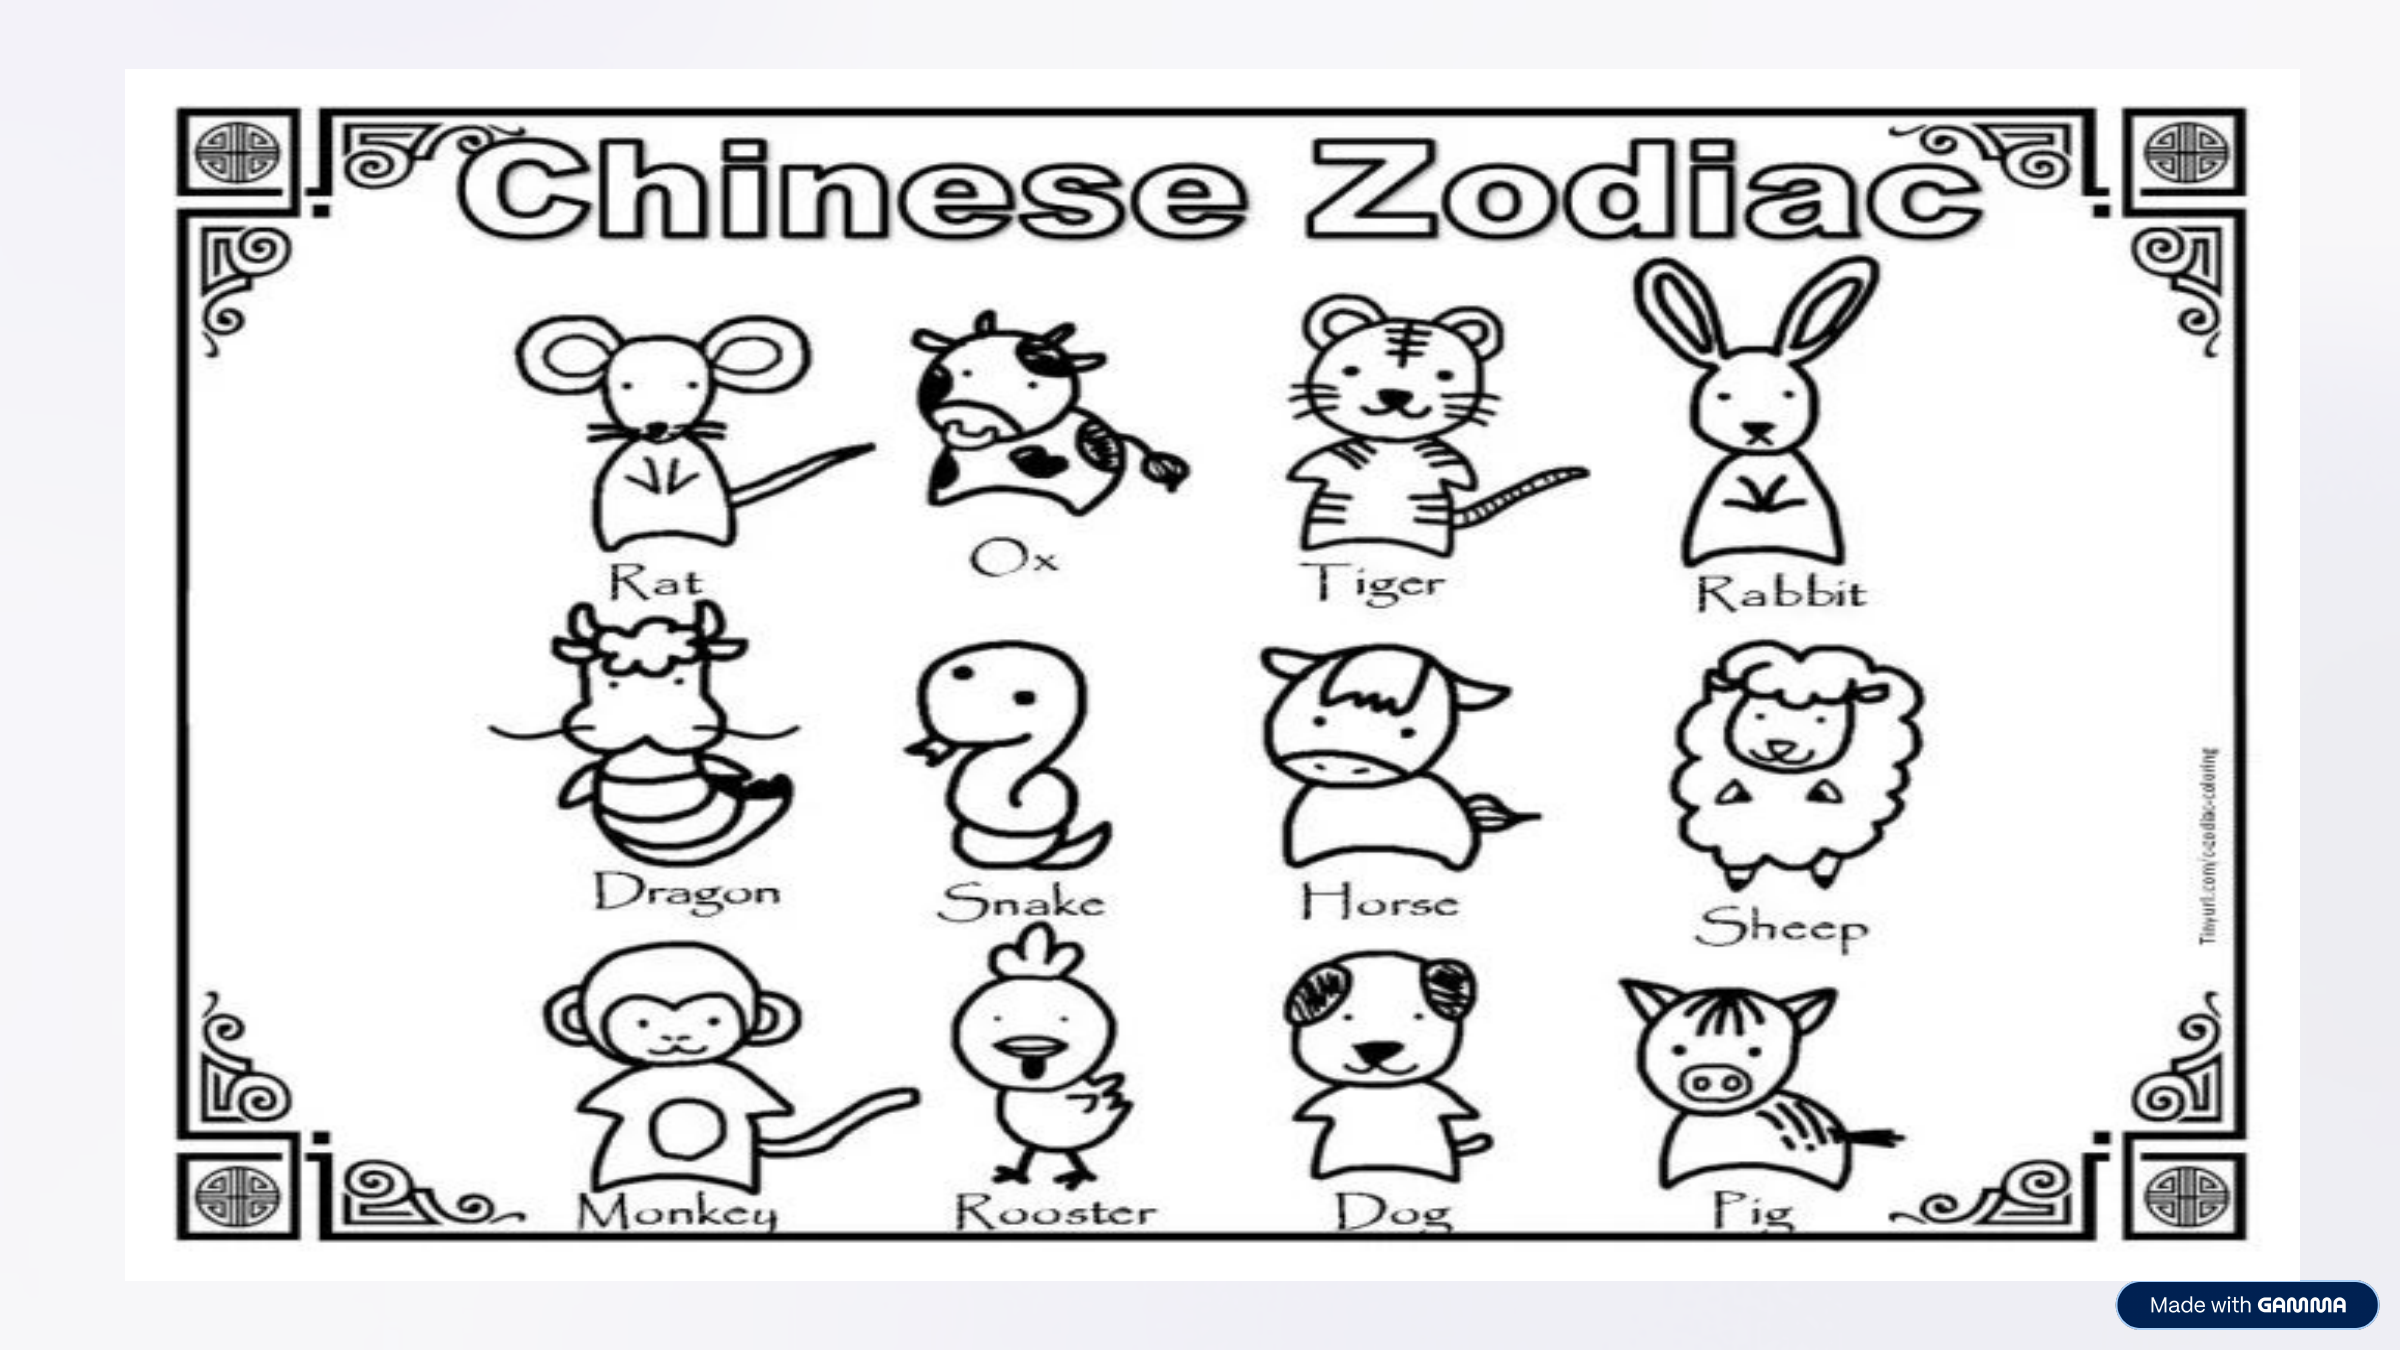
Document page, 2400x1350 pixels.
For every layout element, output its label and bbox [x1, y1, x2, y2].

picture [125, 69, 2389, 1339]
